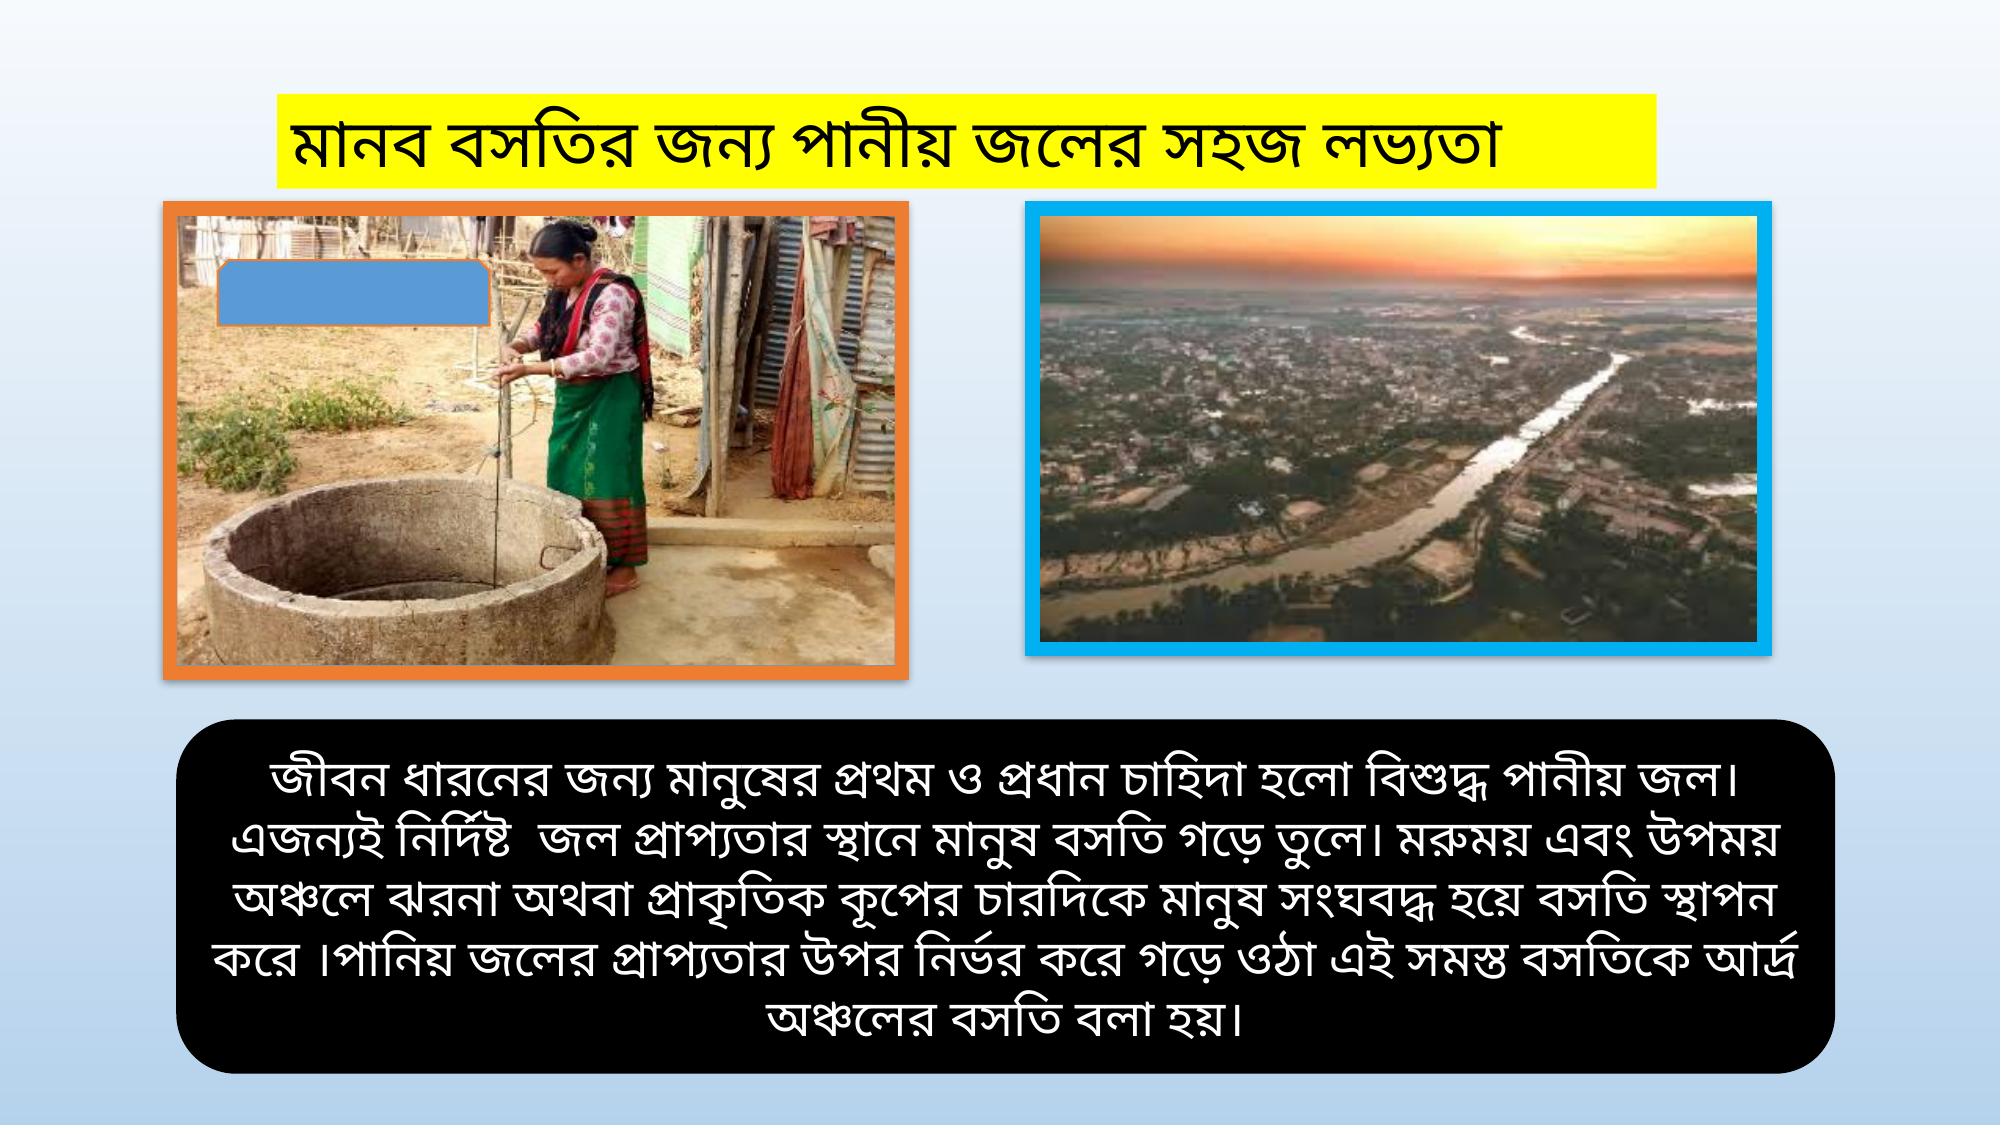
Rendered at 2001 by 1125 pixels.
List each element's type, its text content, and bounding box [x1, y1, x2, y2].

text_box জীবন ধারনের জন্য মানুষের প্রথম ও প্রধান চাহিদা হলো বিশুদ্ধ পানীয় জল। এজন্যই নির্দিষ্ট জল প্রাপ্যতার স্থানে মানুষ বসতি গড়ে তুলে। মরুময় এবং উপময় অঞ্চলে ঝরনা অথবা প্রাকৃতিক কূপের চারদিকে মানুষ সংঘবদ্ধ হয়ে বসতি স্থাপন করে ।পানিয় জলের প্রাপ্যতার উপর নির্ভর করে গড়ে ওঠা এই সমস্ত বসতিকে আর্দ্র অঞ্চলের বসতি বলা হয়। [176, 719, 1836, 1074]
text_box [177, 215, 895, 666]
picture [1041, 217, 1756, 641]
text_box মানব বসতির জন্য পানীয় জলের সহজ লভ্যতা [277, 93, 1657, 189]
